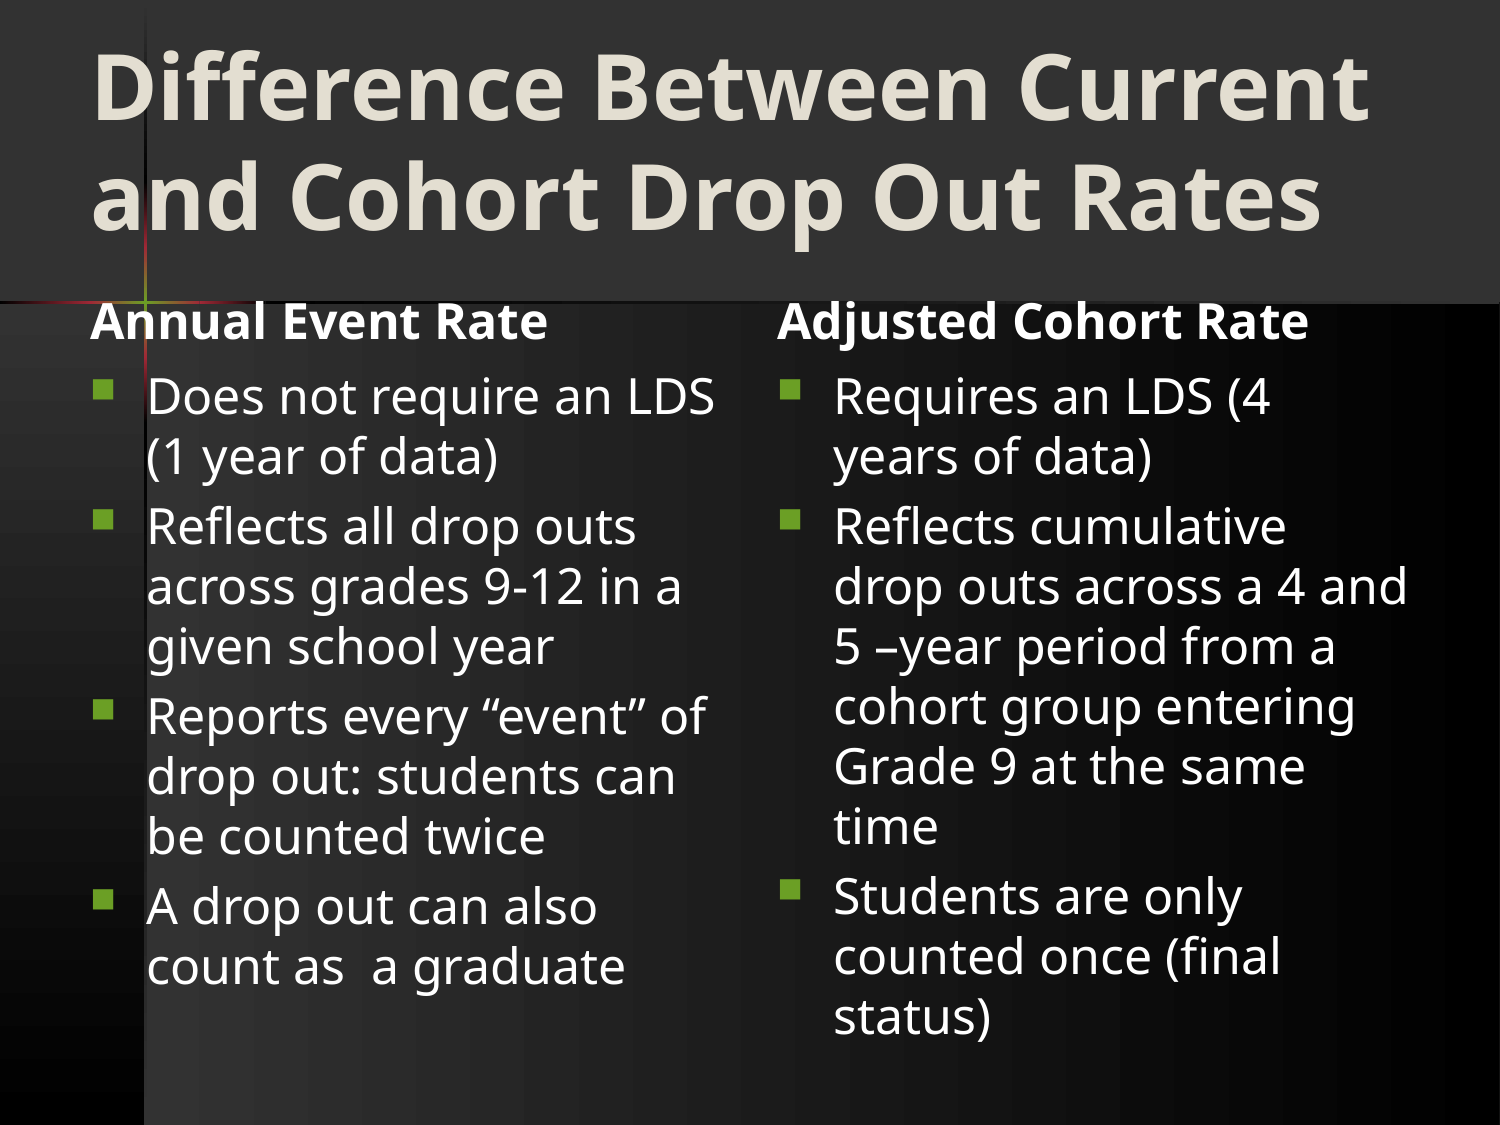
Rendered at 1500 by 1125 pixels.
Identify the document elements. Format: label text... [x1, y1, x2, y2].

list Annual Event Rate [74, 251, 738, 356]
title Difference Between Current and Cohort Drop Out Rates [74, 44, 1426, 233]
list Adjusted Cohort Rate [761, 251, 1426, 356]
list Requires an LDS (4 years of data) Reflects cumulative drop outs across a 4 and 5 –year period from a cohort group entering Grade 9 at the same time Students are only counted once (final status) [761, 356, 1426, 1006]
list Does not require an LDS (1 year of data) Reflects all drop outs across grades 9-12 in a given school year Reports every “event” of drop out: students can be counted twice A drop out can also count as a graduate [74, 356, 738, 1006]
